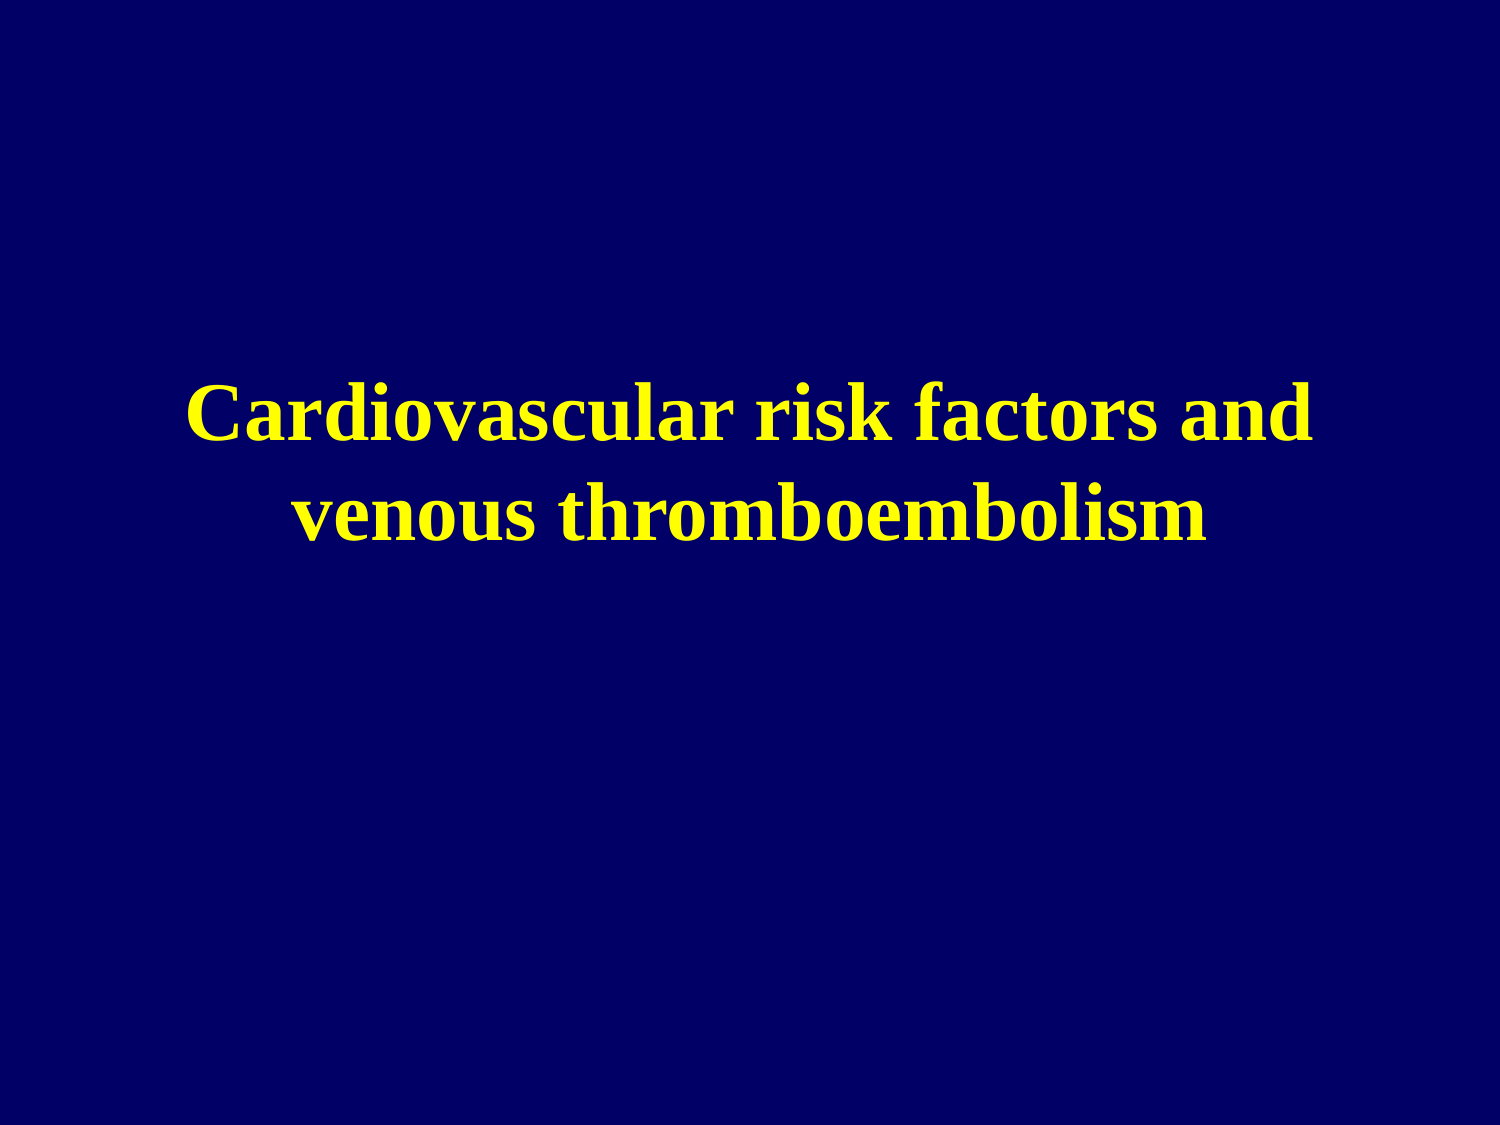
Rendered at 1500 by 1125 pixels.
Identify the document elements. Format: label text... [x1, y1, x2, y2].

title Cardiovascular risk factors and venous thromboembolism [75, 363, 1425, 551]
